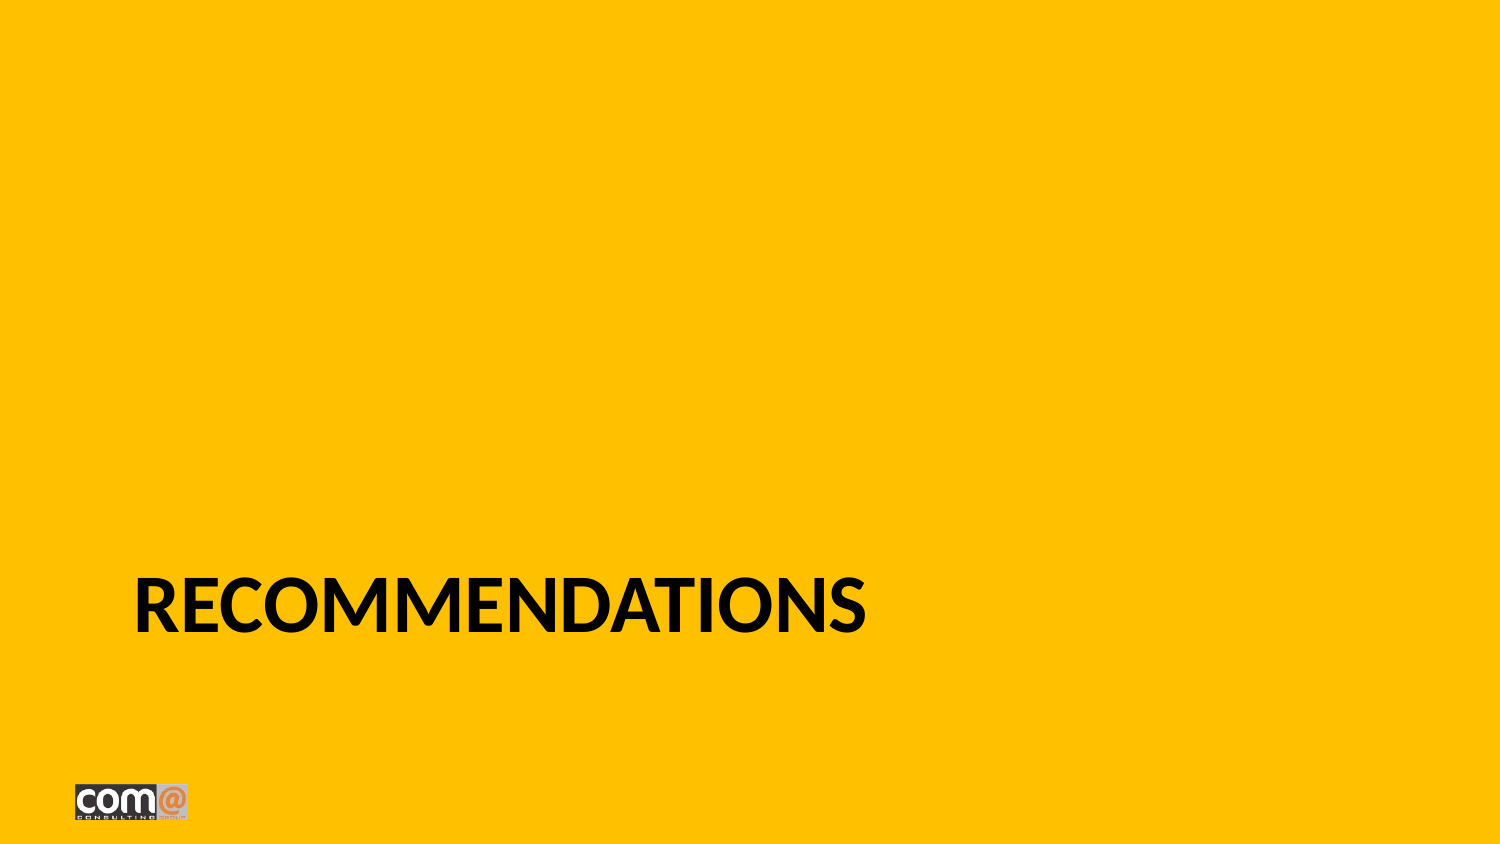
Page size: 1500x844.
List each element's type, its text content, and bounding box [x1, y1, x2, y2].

title Recommendations [118, 542, 1394, 710]
picture [75, 784, 188, 820]
